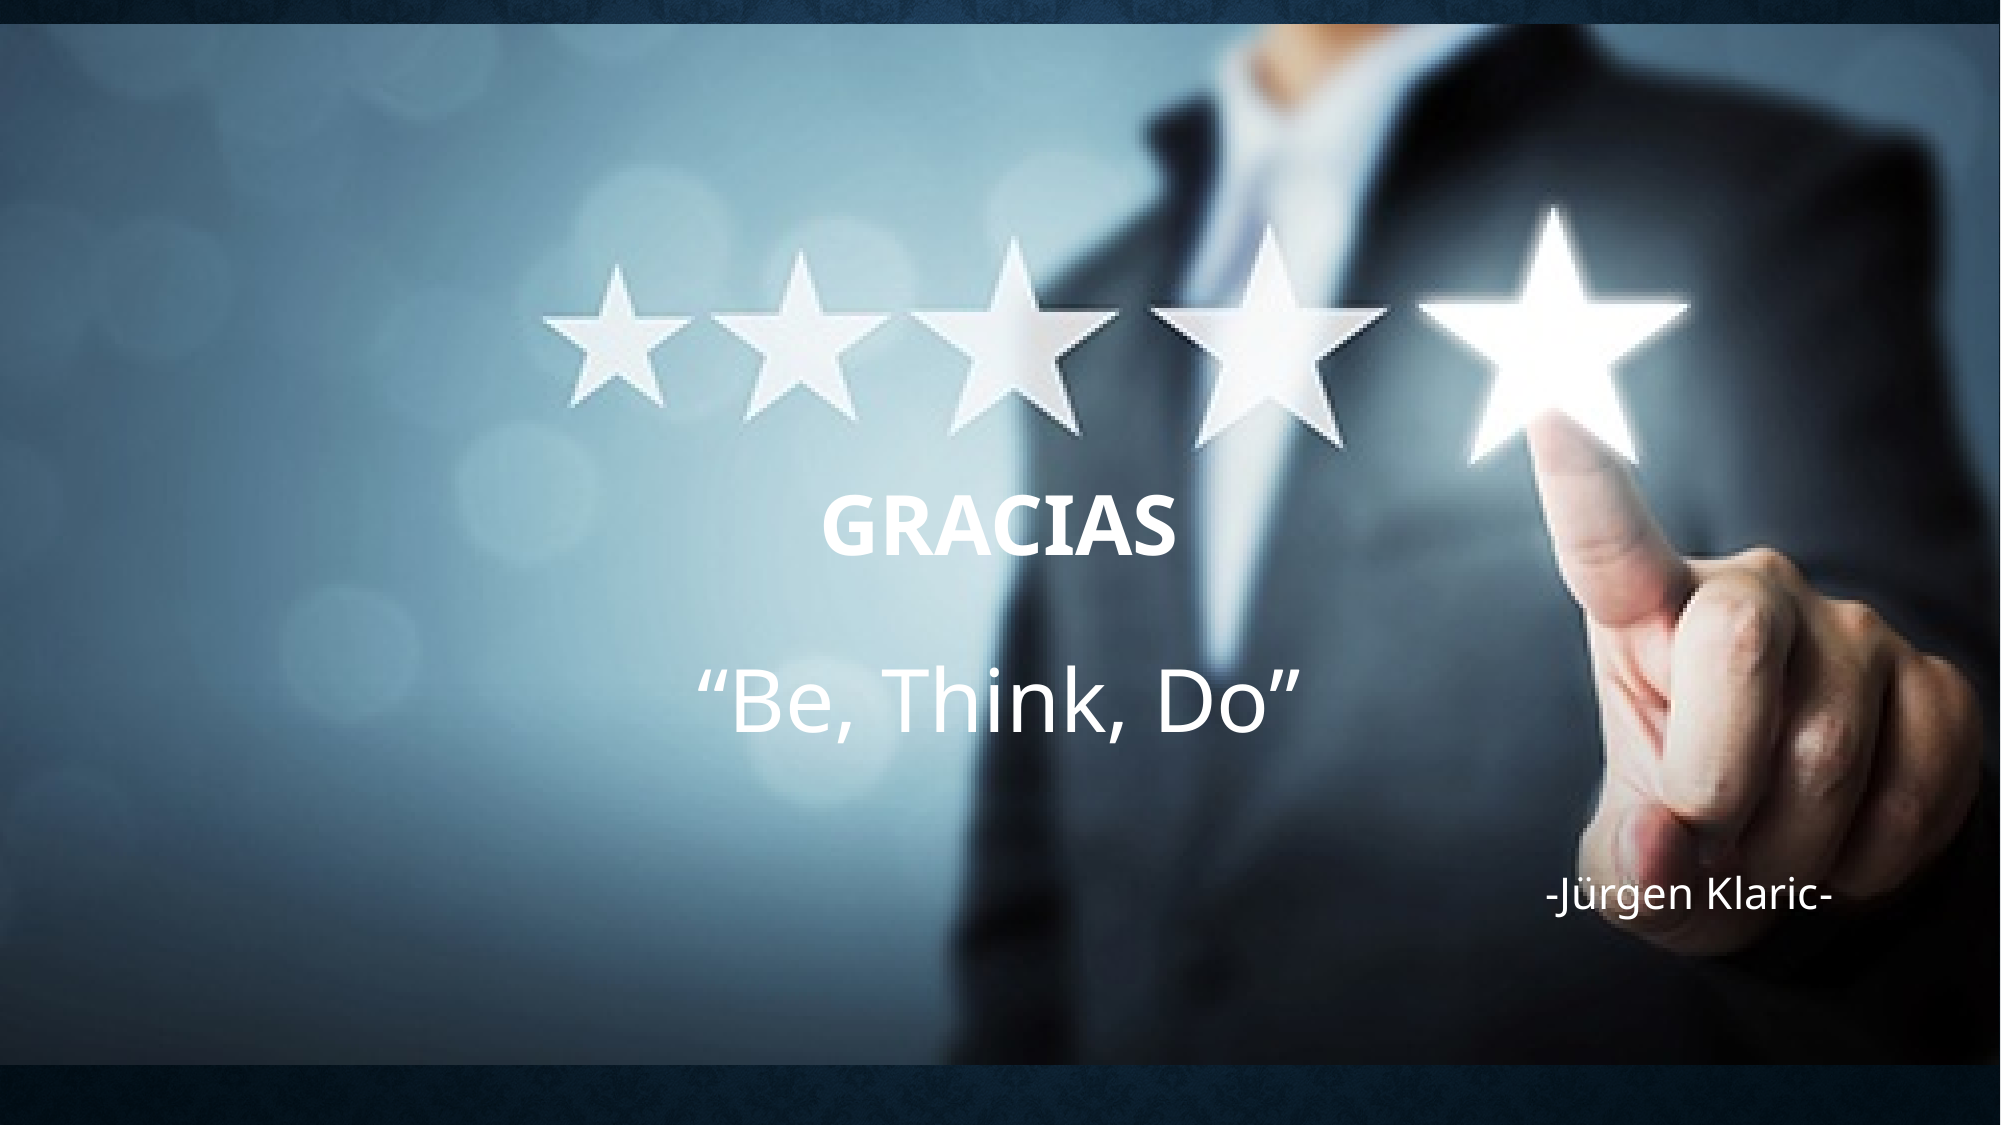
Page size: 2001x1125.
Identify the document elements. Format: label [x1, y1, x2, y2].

list [0, 24, 2000, 1065]
